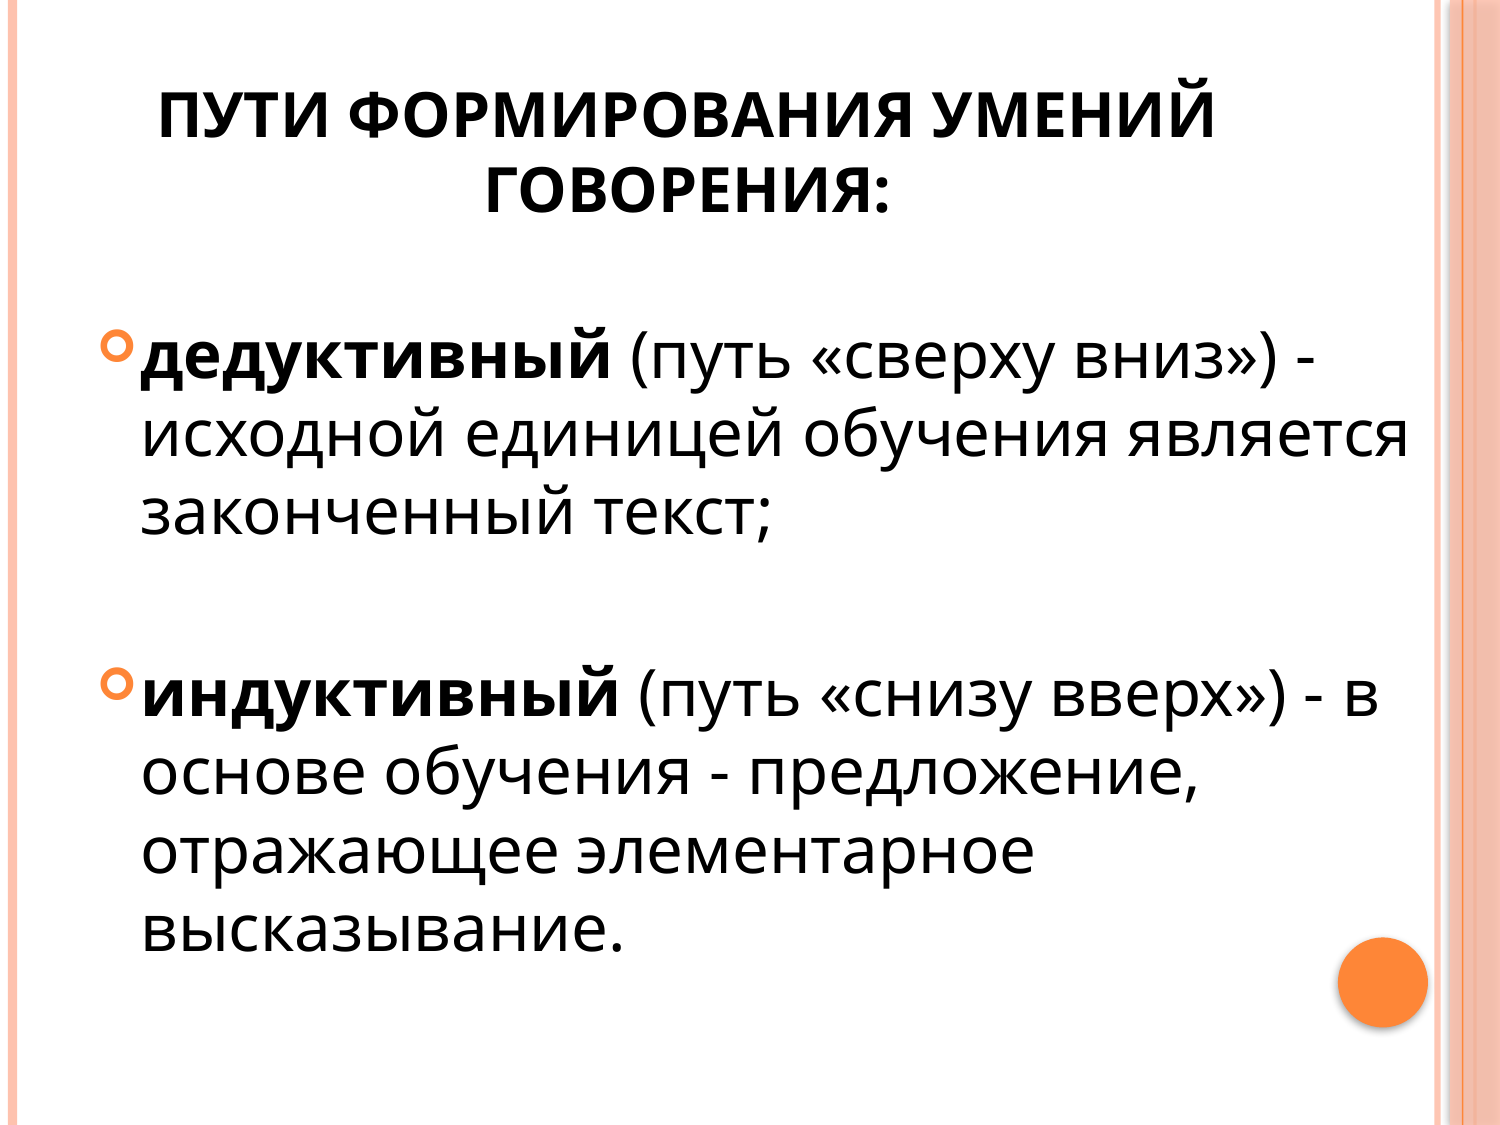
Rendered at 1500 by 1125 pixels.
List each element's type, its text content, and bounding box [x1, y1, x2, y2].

title Пути формирования умений говорения: [75, 45, 1300, 233]
list дедуктивный (путь «сверху вниз») - исходной единицей обучения является законченный текст; индуктивный (путь «снизу вверх») - в основе обучения - предложение, отражающее элементарное высказывание. [82, 234, 1432, 977]
